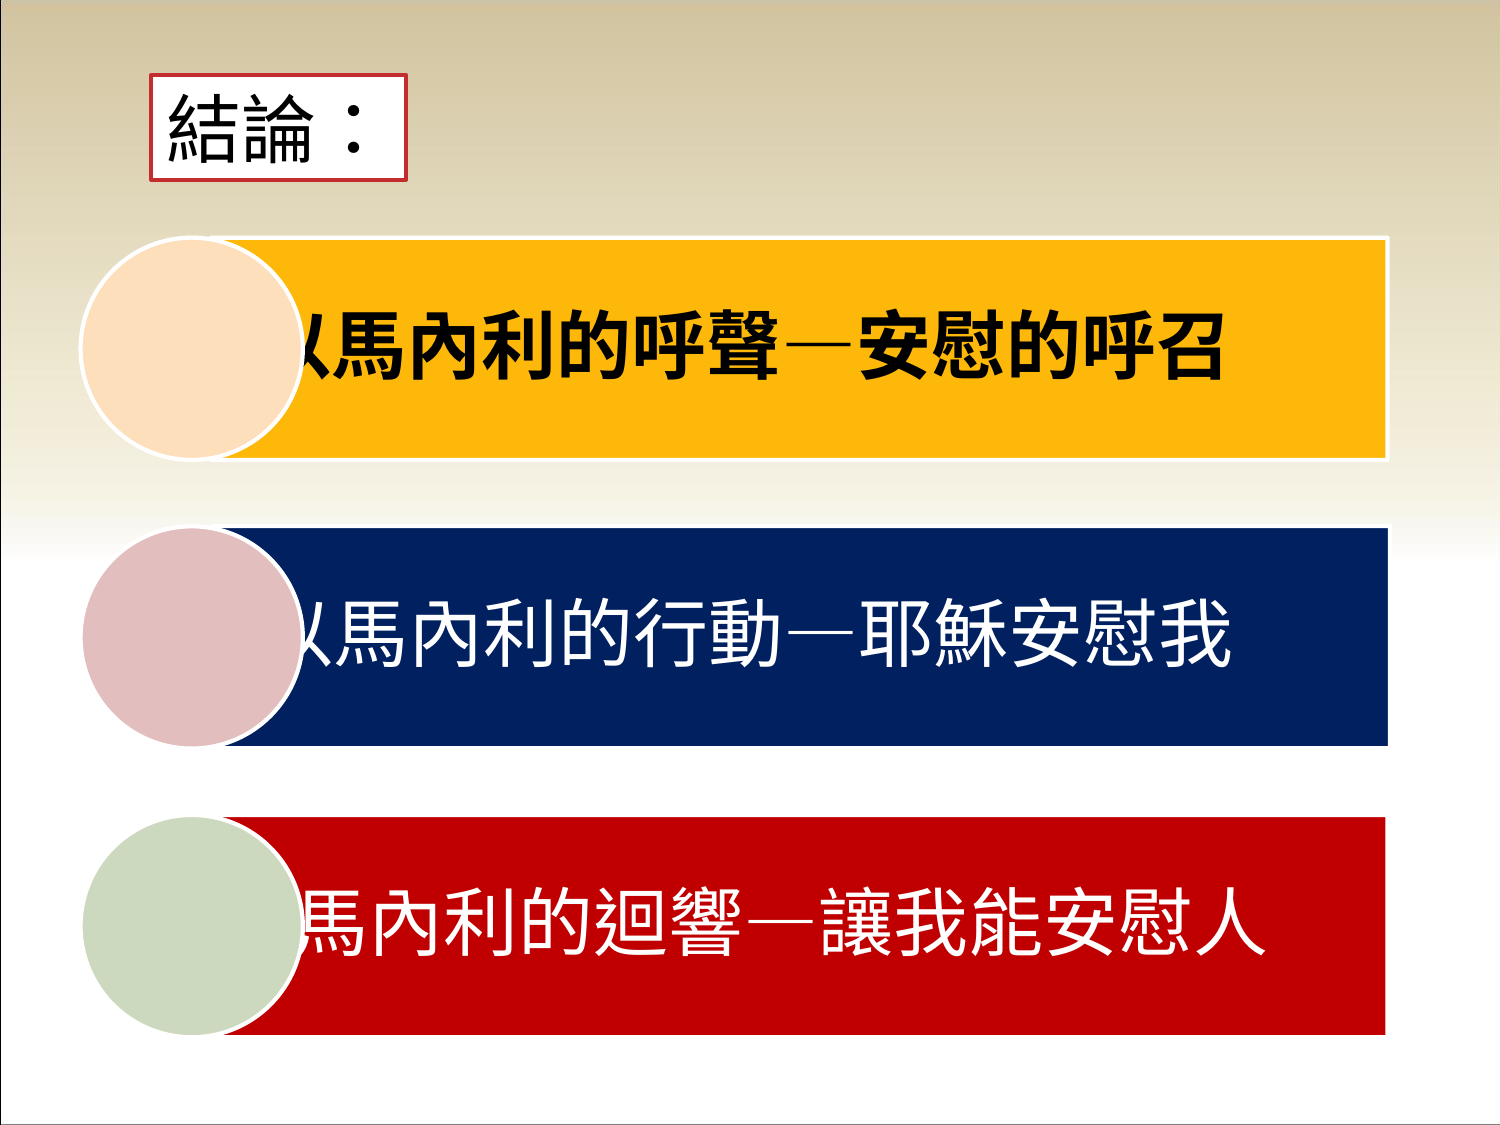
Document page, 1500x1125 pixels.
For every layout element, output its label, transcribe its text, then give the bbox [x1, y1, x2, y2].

picture [0, 0, 1500, 1125]
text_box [74, 237, 1413, 1038]
text_box 結論： [149, 73, 408, 182]
